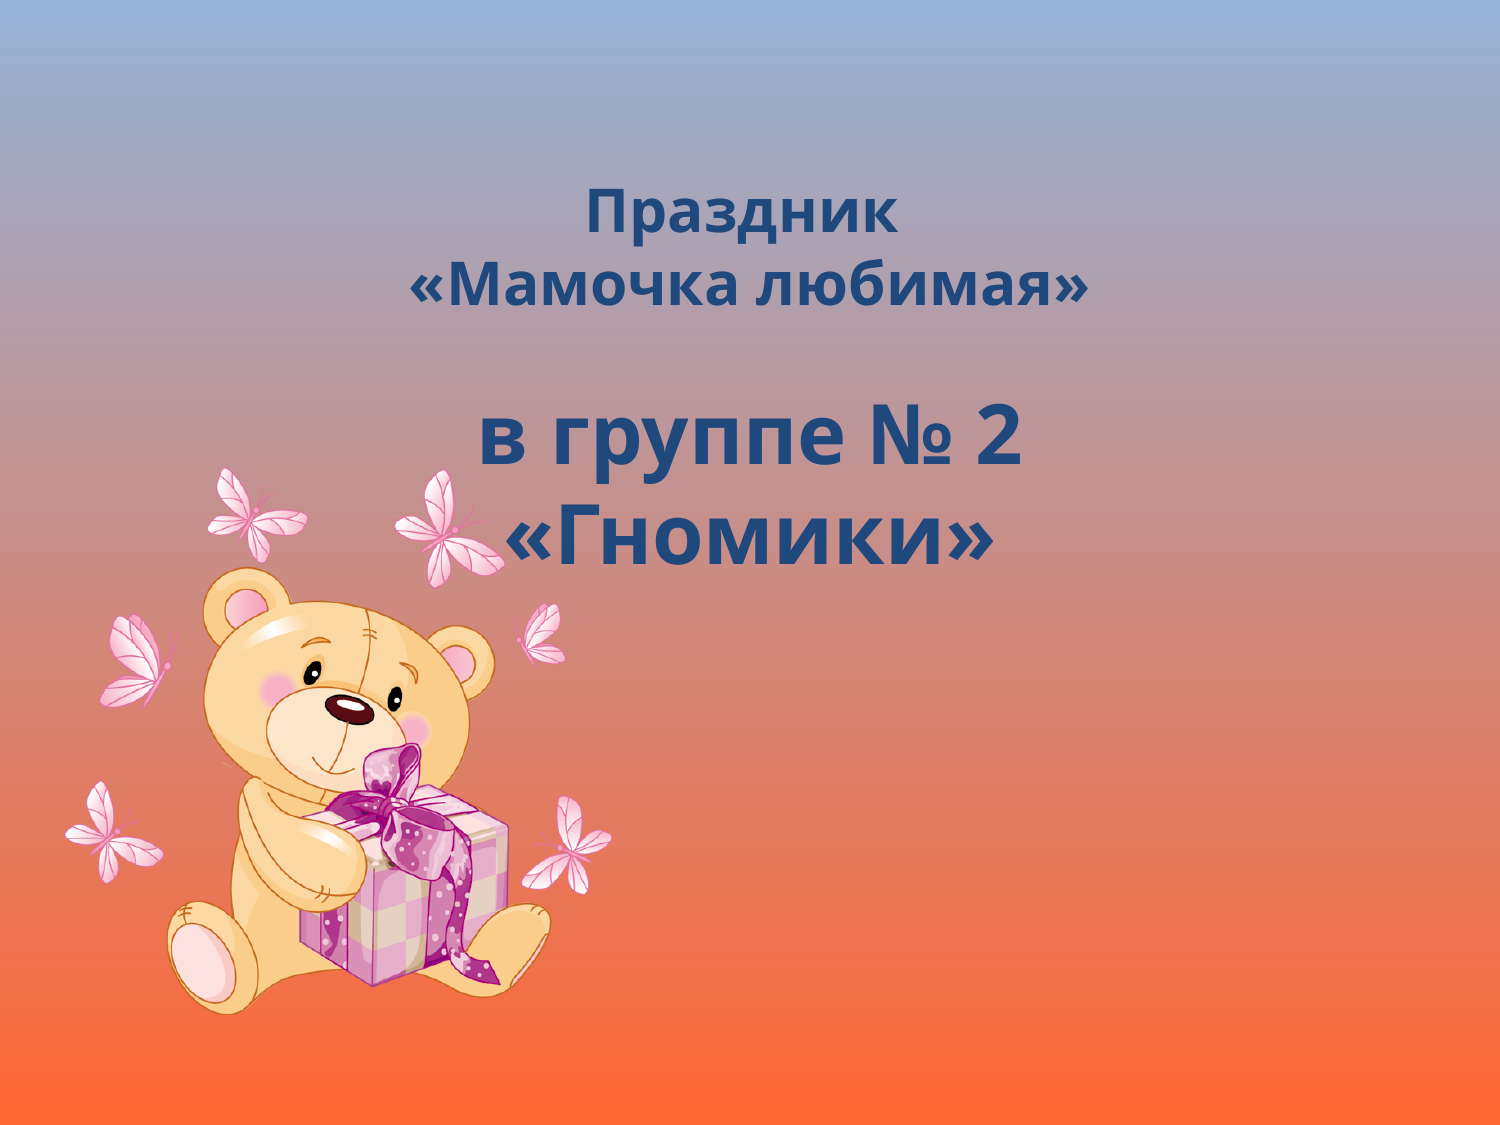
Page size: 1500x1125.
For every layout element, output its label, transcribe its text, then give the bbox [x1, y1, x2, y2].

picture [64, 467, 613, 1015]
title Праздник «Мамочка любимая» [112, 90, 1388, 327]
subtitle в группе № 2 «Гномики» [225, 373, 1275, 622]
